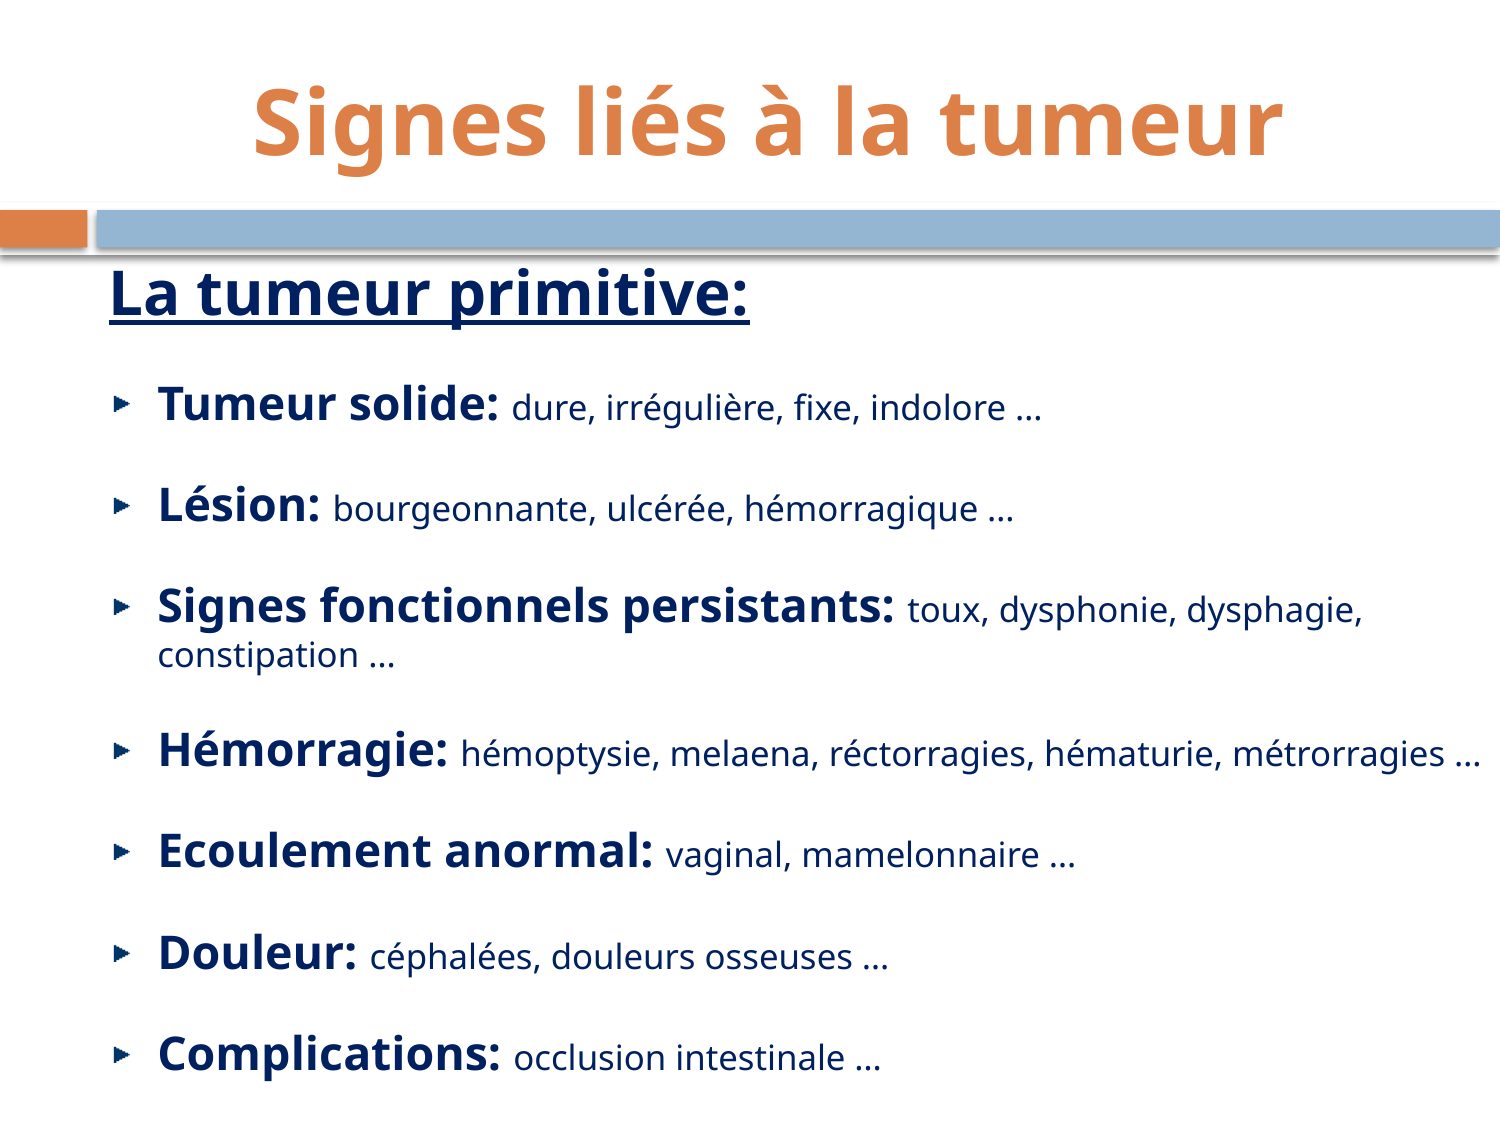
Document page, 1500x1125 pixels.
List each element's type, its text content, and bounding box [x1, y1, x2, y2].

picture [108, 939, 130, 962]
list La tumeur primitive: Tumeur solide: dure, irrégulière, fixe, indolore … Lésion: bourgeonnante, ulcérée, hémorragique … Signes fonctionnels persistants: toux, dysphonie, dysphagie, constipation … Hémorragie: hémoptysie, melaena, réctorragies, hématurie, métrorragies … Ecoulement anormal: vaginal, mamelonnaire … Douleur: céphalées, douleurs osseuses … Complications: occlusion intestinale … [93, 246, 1500, 1125]
picture [108, 737, 130, 759]
picture [108, 838, 130, 860]
picture [108, 1041, 130, 1063]
picture [108, 593, 130, 615]
picture [108, 390, 130, 412]
title Signes liés à la tumeur [100, 37, 1438, 200]
picture [108, 492, 130, 514]
